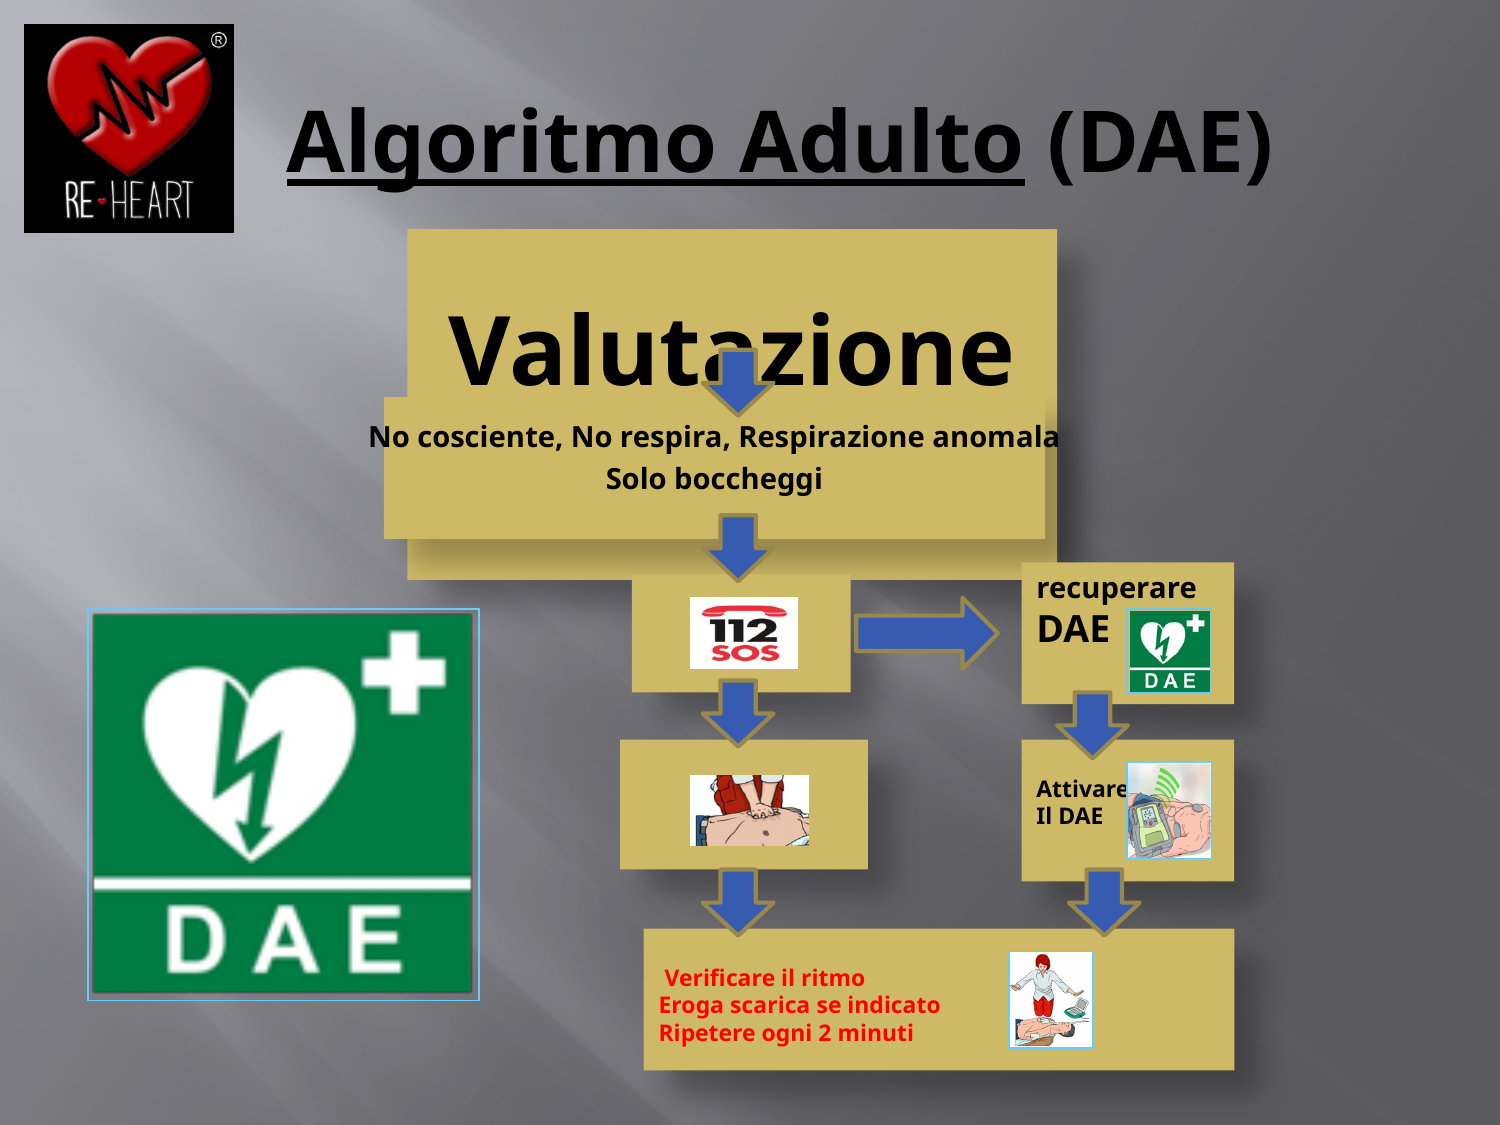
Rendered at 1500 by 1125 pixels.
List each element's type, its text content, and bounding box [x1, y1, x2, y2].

picture [1009, 952, 1093, 1048]
picture [24, 24, 234, 234]
picture [690, 597, 798, 669]
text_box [312, 396, 1117, 540]
picture [690, 774, 810, 798]
title Algoritmo Adulto (DAE) [266, 45, 1425, 233]
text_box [407, 228, 1058, 351]
text_box [893, 595, 1001, 671]
picture [88, 609, 479, 1000]
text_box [1021, 609, 1272, 824]
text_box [631, 573, 851, 693]
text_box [1021, 562, 1235, 609]
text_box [619, 739, 869, 870]
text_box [643, 798, 1235, 1071]
text_box [722, 735, 754, 739]
picture [1127, 762, 1211, 798]
